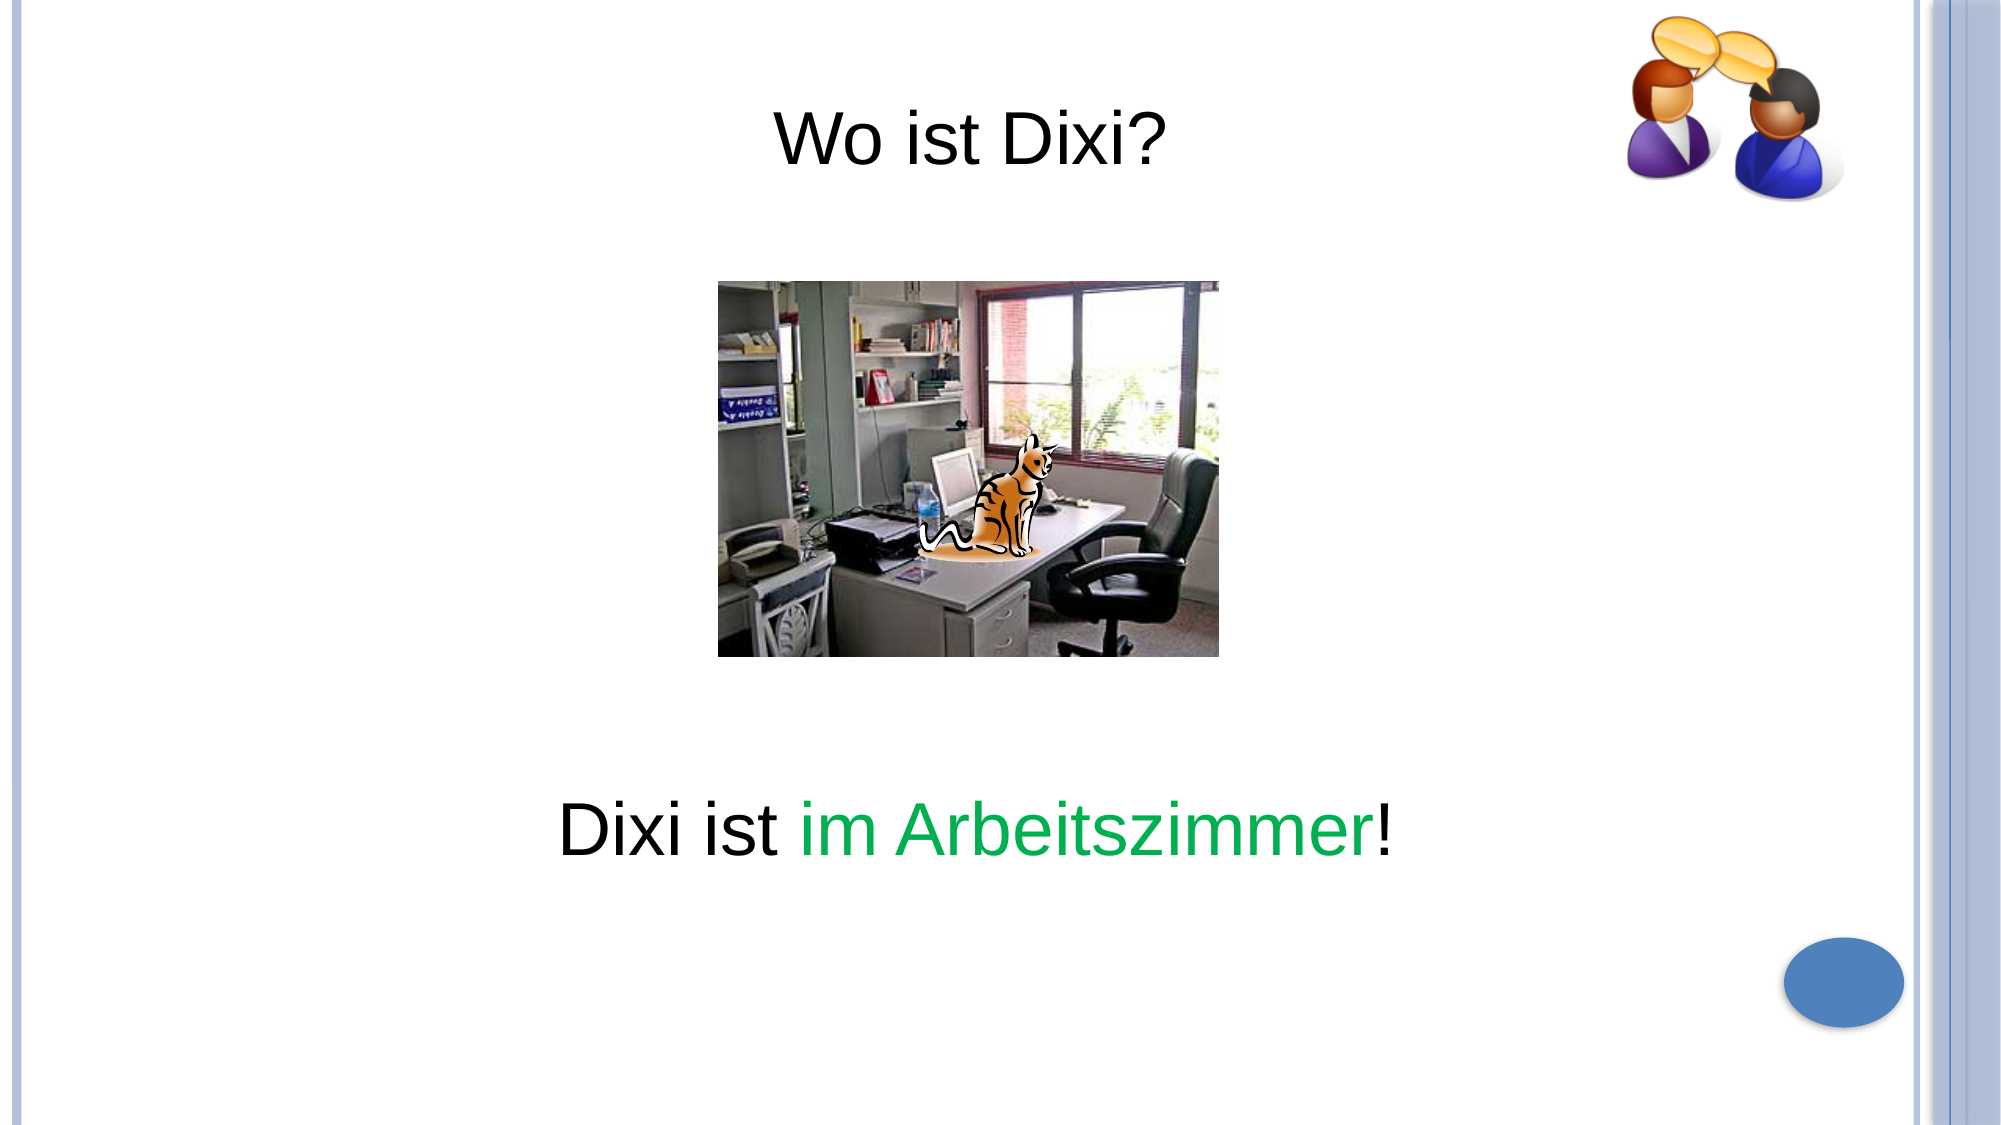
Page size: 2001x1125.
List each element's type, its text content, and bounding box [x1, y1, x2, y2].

picture [1625, 0, 1847, 221]
picture [718, 281, 1219, 657]
text_box Wo ist Dixi? [683, 81, 1258, 187]
text_box Dixi ist im Arbeitszimmer! [542, 773, 1446, 879]
